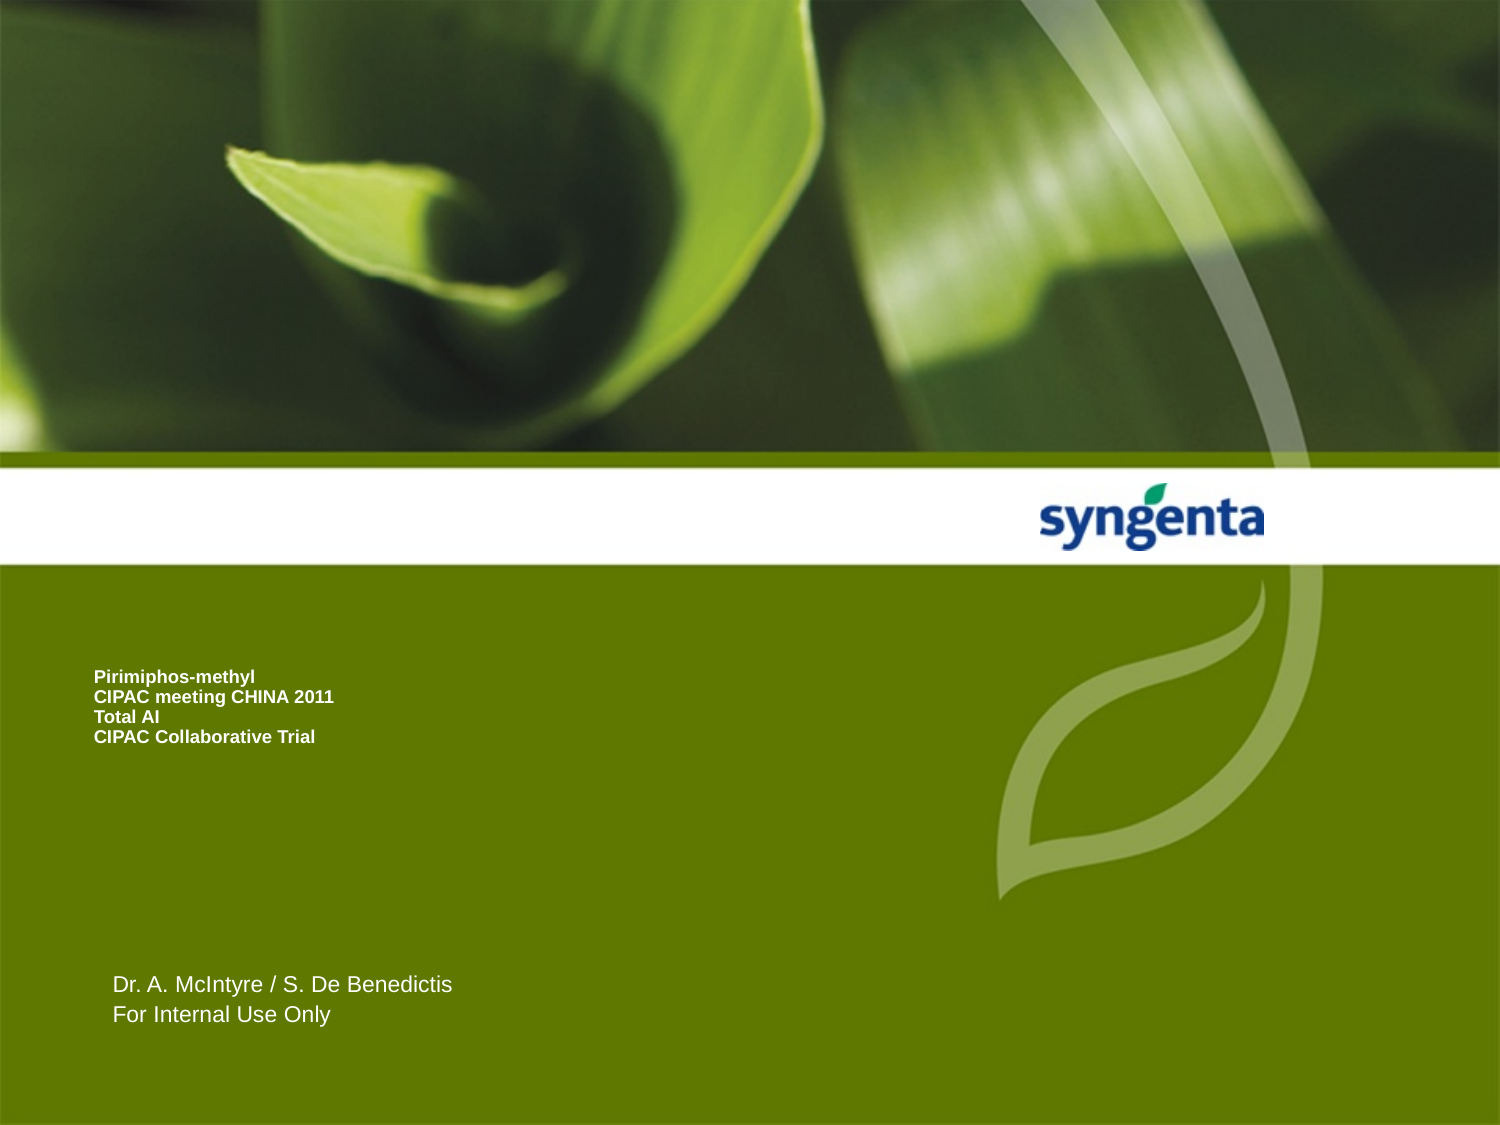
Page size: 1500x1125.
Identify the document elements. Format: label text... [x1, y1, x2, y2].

picture [0, 0, 1500, 1125]
title Pirimiphos-methyl CIPAC meeting CHINA 2011 Total AI CIPAC Collaborative Trial [93, 667, 1275, 821]
subtitle Dr. A. McIntyre / S. De Benedictis For Internal Use Only [112, 972, 1294, 1032]
